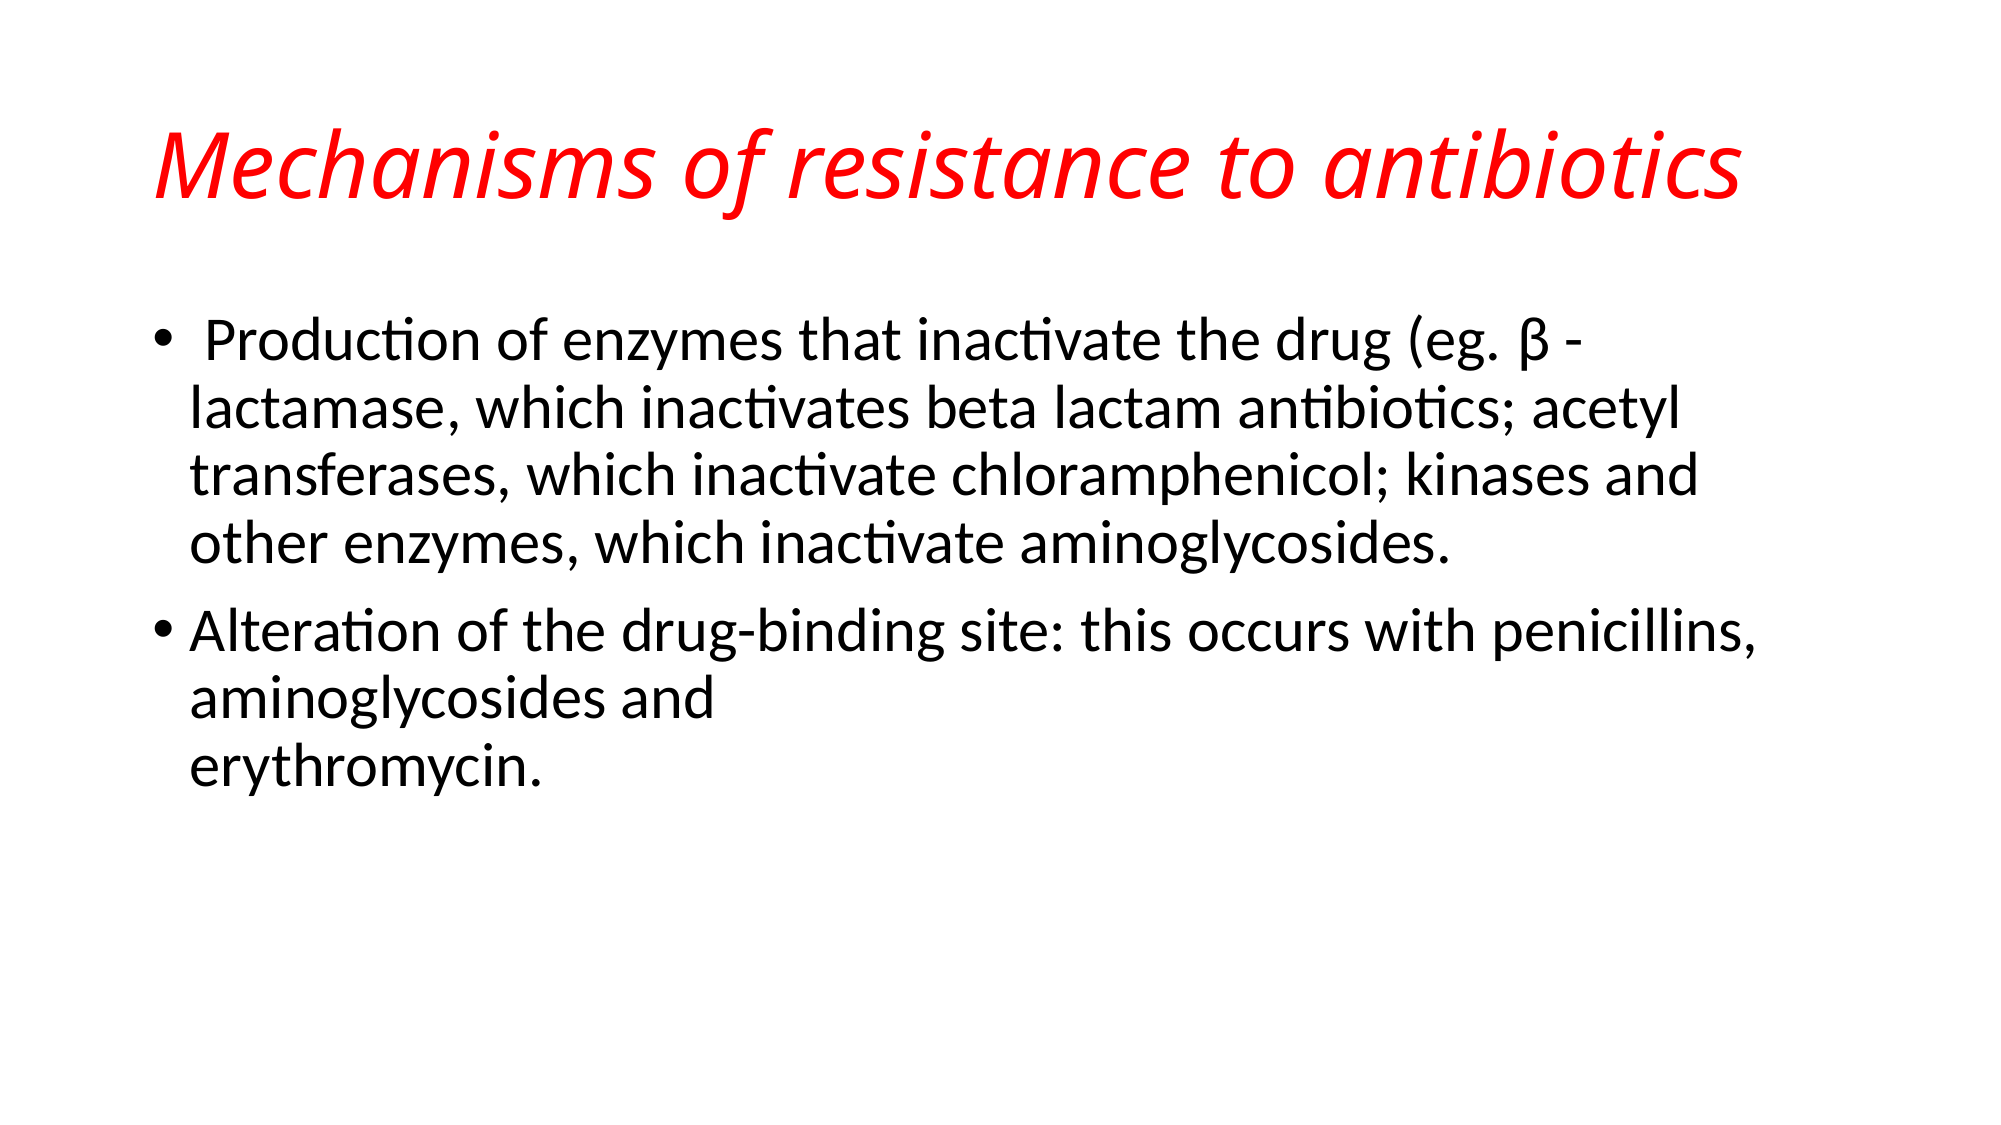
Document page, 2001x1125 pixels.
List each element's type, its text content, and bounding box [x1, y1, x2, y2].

title Mechanisms of resistance to antibiotics [137, 59, 1863, 278]
list Production of enzymes that inactivate the drug (eg. β -lactamase, which inactivates beta lactam antibiotics; acetyl transferases, which inactivate chloramphenicol; kinases and other enzymes, which inactivate aminoglycosides. Alteration of the drug-binding site: this occurs with penicillins, aminoglycosides and erythromycin. [137, 299, 1863, 1014]
